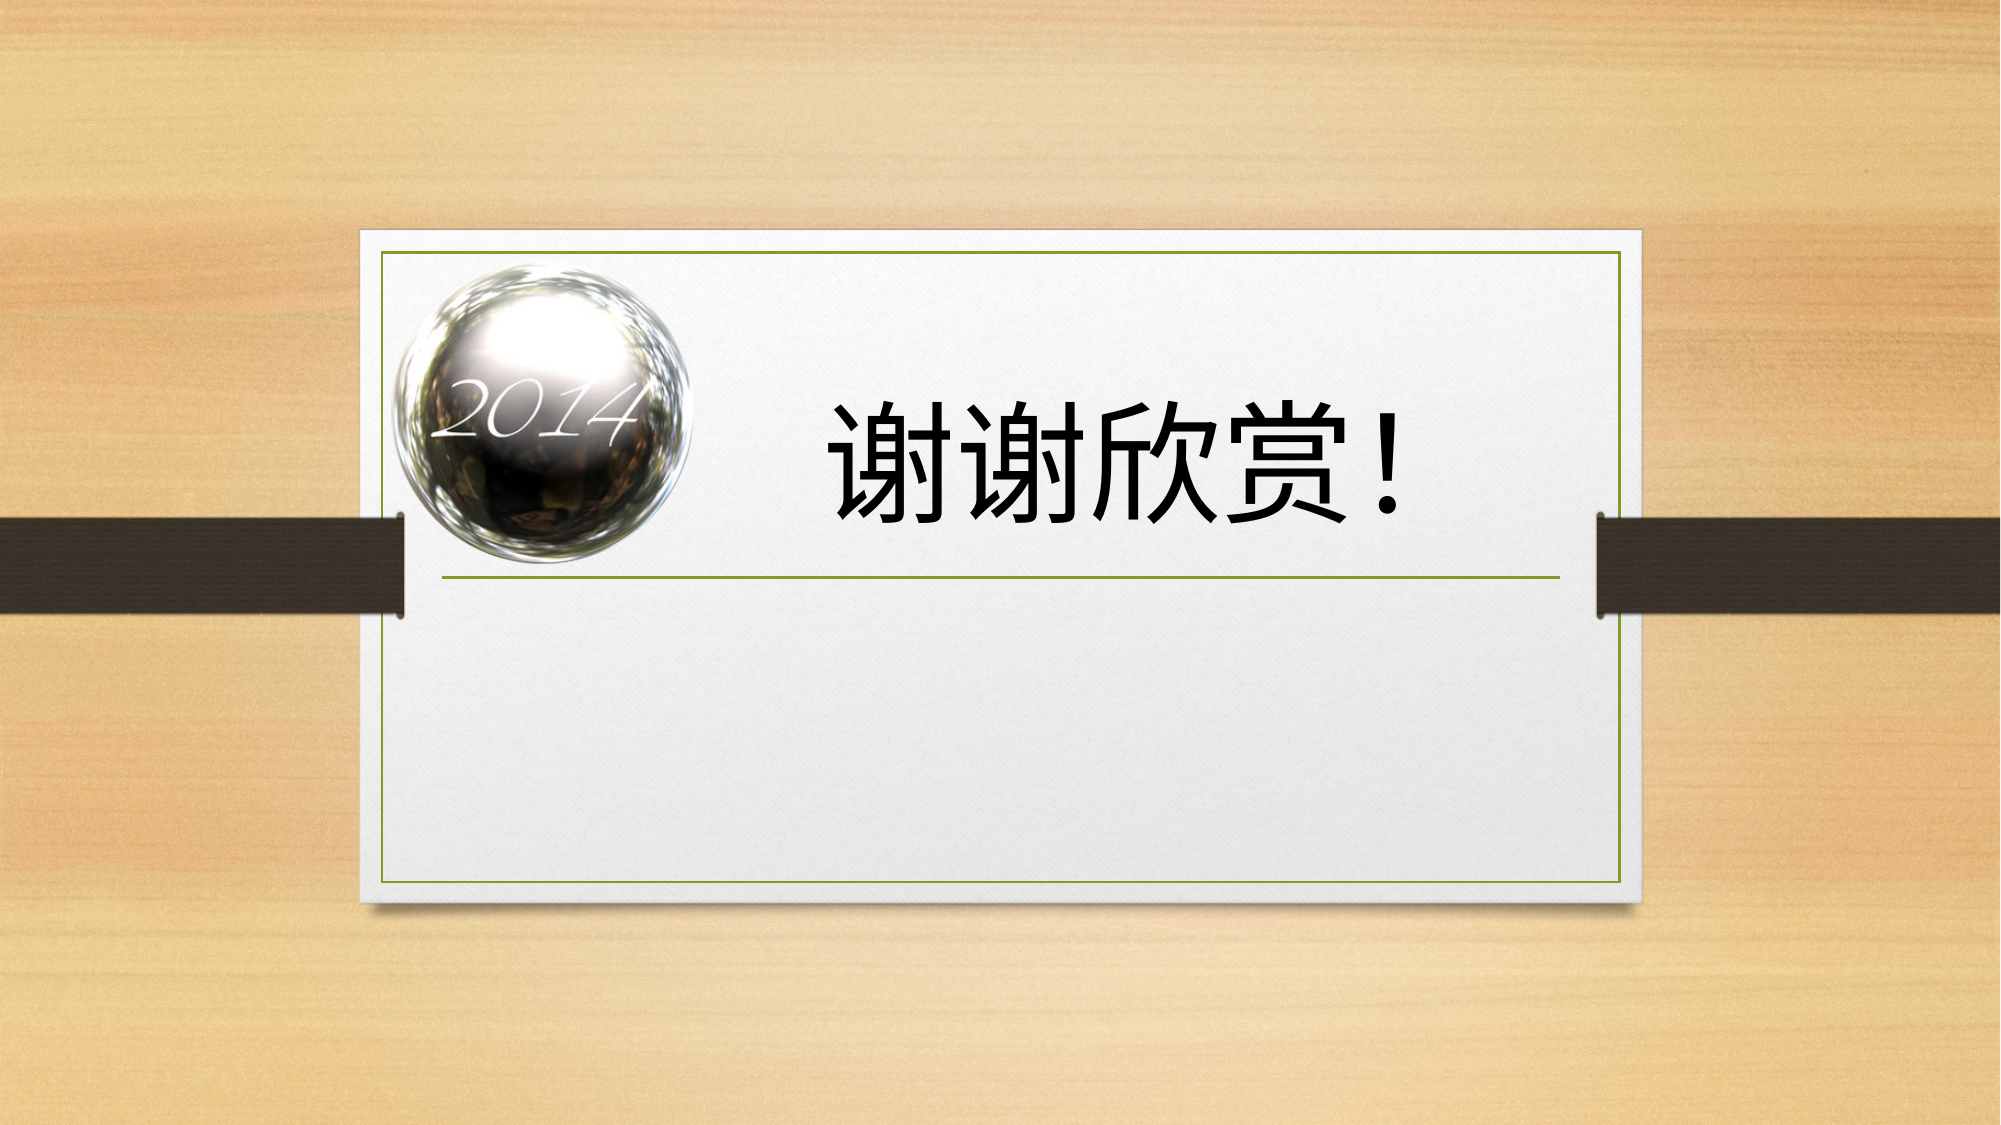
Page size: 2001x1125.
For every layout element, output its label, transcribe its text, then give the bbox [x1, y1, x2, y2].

picture [0, 0, 2001, 1125]
text_box 谢谢欣赏！ [807, 372, 1504, 548]
